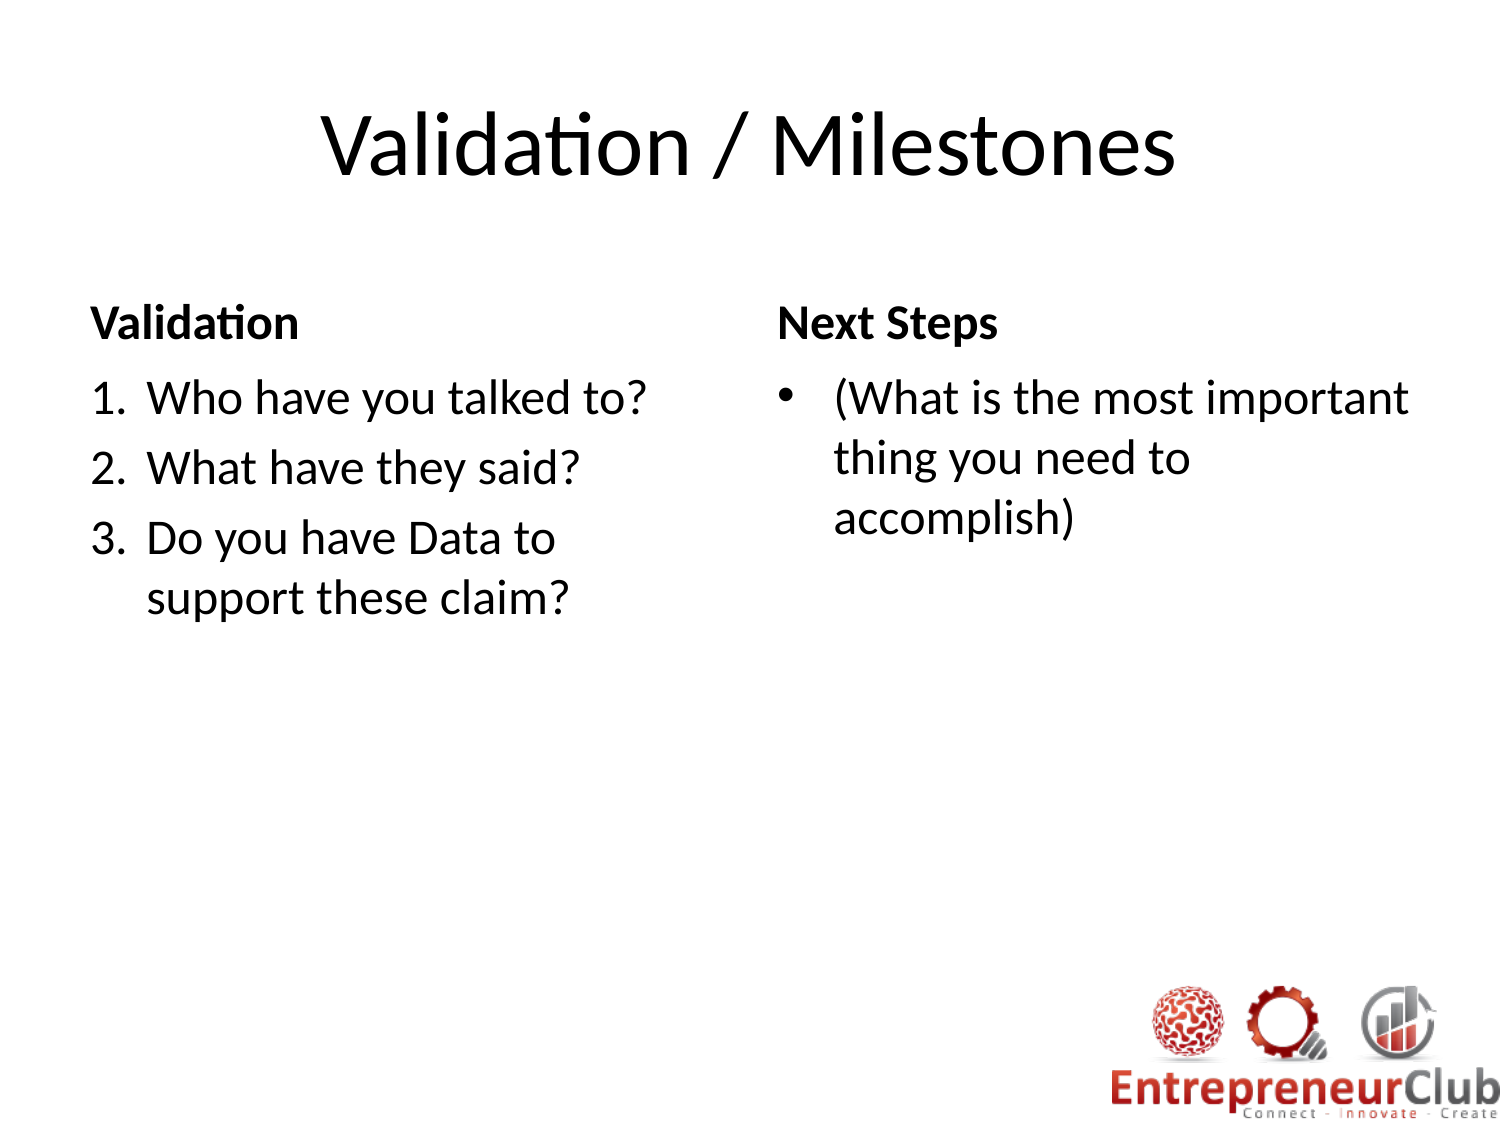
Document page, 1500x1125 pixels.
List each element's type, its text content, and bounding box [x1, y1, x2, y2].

list (What is the most important thing you need to accomplish) [761, 356, 1425, 1005]
list Validation [75, 251, 738, 356]
list Next Steps [761, 251, 1425, 356]
title Validation / Milestones [75, 45, 1425, 233]
picture [1112, 982, 1500, 1125]
list Who have you talked to? What have they said? Do you have Data to support these claim? [75, 356, 738, 1005]
